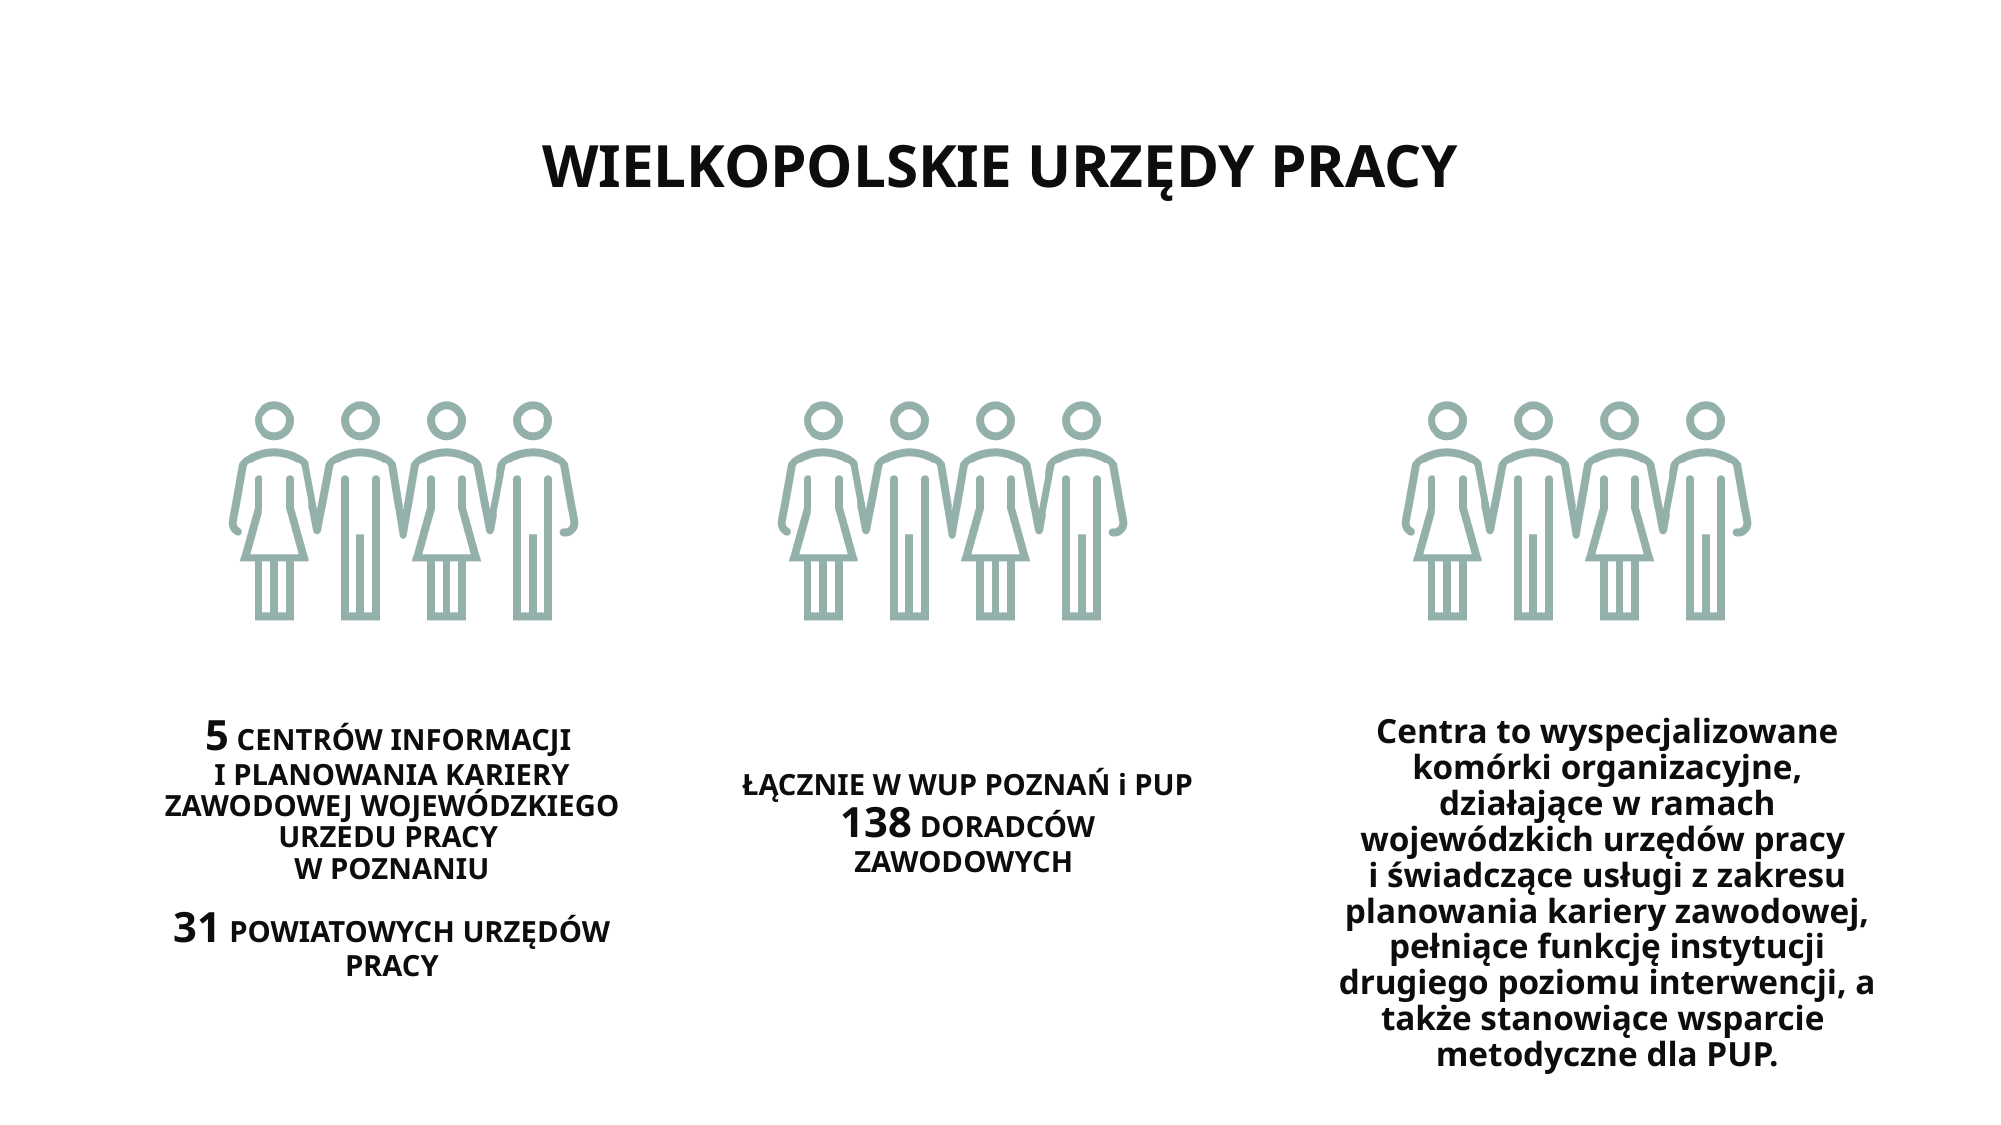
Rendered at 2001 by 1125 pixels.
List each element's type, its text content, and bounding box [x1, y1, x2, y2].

picture [1388, 322, 1764, 698]
title WIELKOPOLSKIE URZĘDY PRACY [137, 59, 1863, 278]
list Centra to wyspecjalizowane komórki organizacyjne, działające w ramach wojewódzkich urzędów pracy i świadczące usługi z zakresu planowania kariery zawodowej, pełniące funkcję instytucji drugiego poziomu interwencji, a także stanowiące wsparcie metodyczne dla PUP. [1311, 707, 1904, 1077]
picture [215, 322, 591, 698]
list ŁĄCZNIE W WUP POZNAŃ i PUP 138 DORADCÓW ZAWODOWYCH [726, 707, 1210, 914]
list 5 CENTRÓW INFORMACJI I PLANOWANIA KARIERY ZAWODOWEJ WOJEWÓDZKIEGO URZEDU PRACY W POZNANIU 31 POWIATOWYCH URZĘDÓW PRACY [114, 707, 670, 974]
picture [764, 322, 1140, 698]
